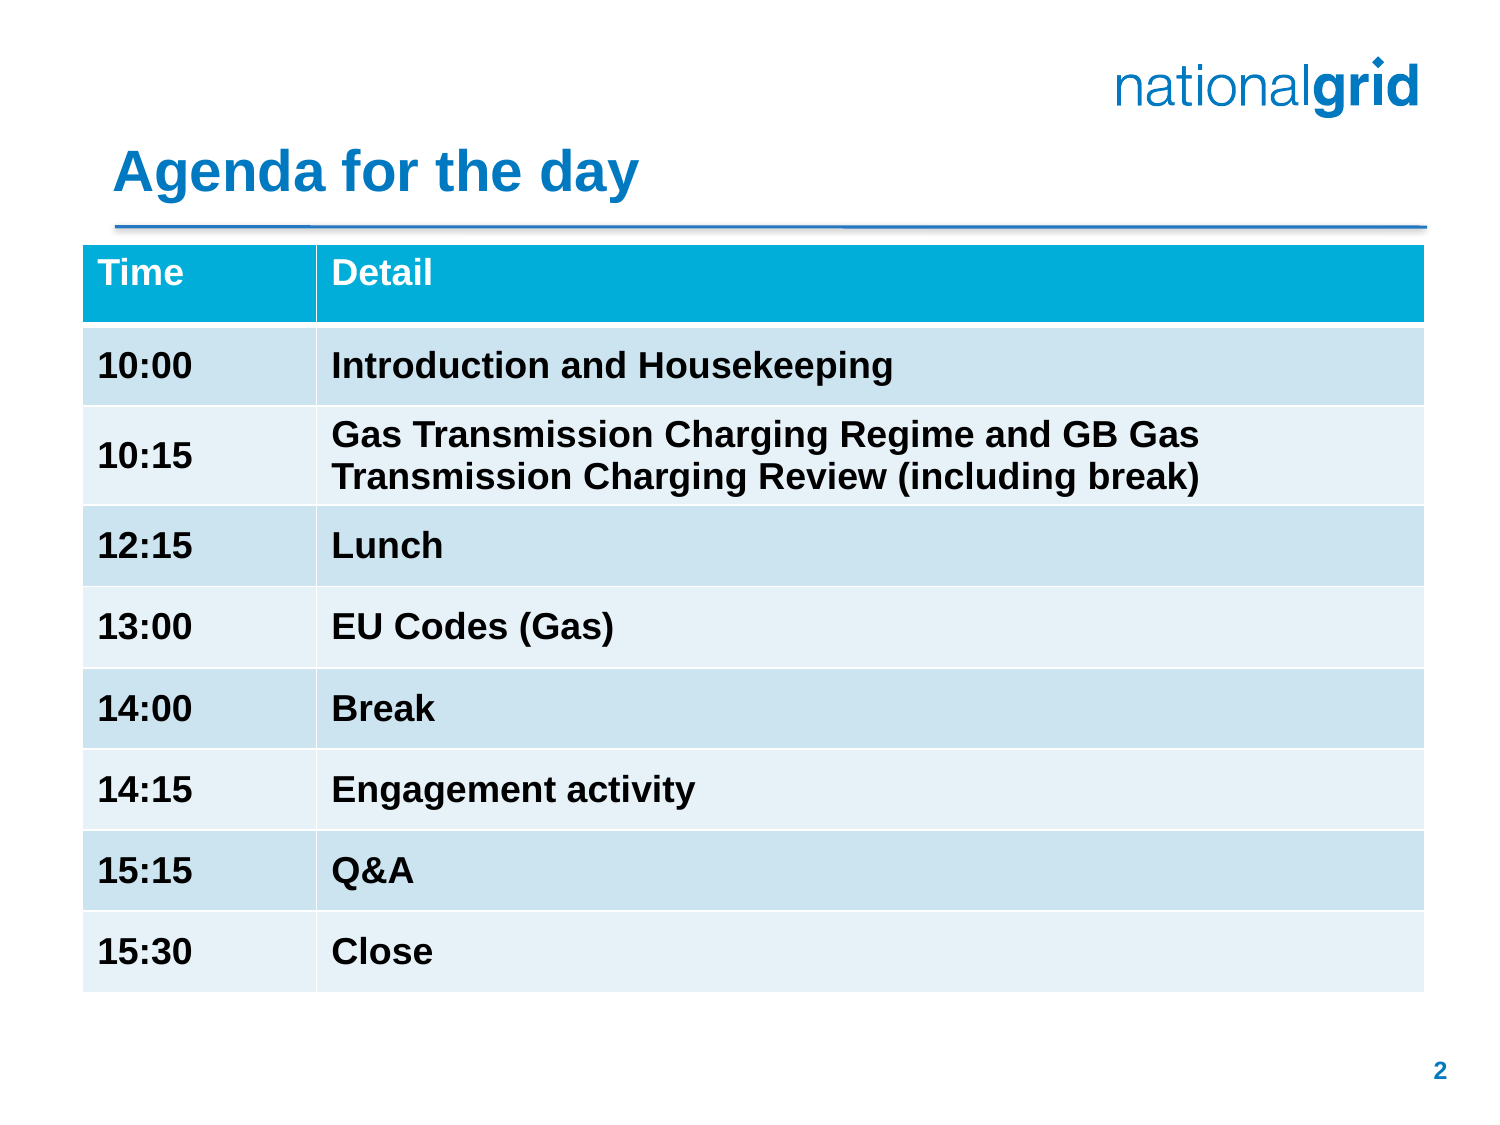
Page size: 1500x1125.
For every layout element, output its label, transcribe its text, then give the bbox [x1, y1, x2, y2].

table_cell Close [317, 912, 1424, 992]
table_cell Q&A [317, 831, 1424, 910]
table_cell 14:00 [83, 669, 316, 748]
table_header Time [83, 245, 316, 322]
table_cell Engagement activity [317, 750, 1424, 829]
table_cell 10:00 [83, 328, 316, 405]
table_cell 15:30 [83, 912, 316, 992]
slide_number 2 [1112, 1046, 1463, 1107]
table_cell 12:15 [83, 506, 316, 586]
table_cell Lunch [317, 506, 1424, 586]
title Agenda for the day [97, 125, 1425, 211]
table_cell Introduction and Housekeeping [317, 328, 1424, 405]
table_cell Gas Transmission Charging Regime and GB Gas Transmission Charging Review (including break) [317, 407, 1424, 504]
table_cell EU Codes (Gas) [317, 587, 1424, 667]
table_header Detail [317, 245, 1424, 322]
table_cell 15:15 [83, 831, 316, 910]
table_cell 10:15 [83, 407, 316, 504]
table_cell Break [317, 669, 1424, 748]
table_cell 13:00 [83, 587, 316, 667]
table_cell 14:15 [83, 750, 316, 829]
